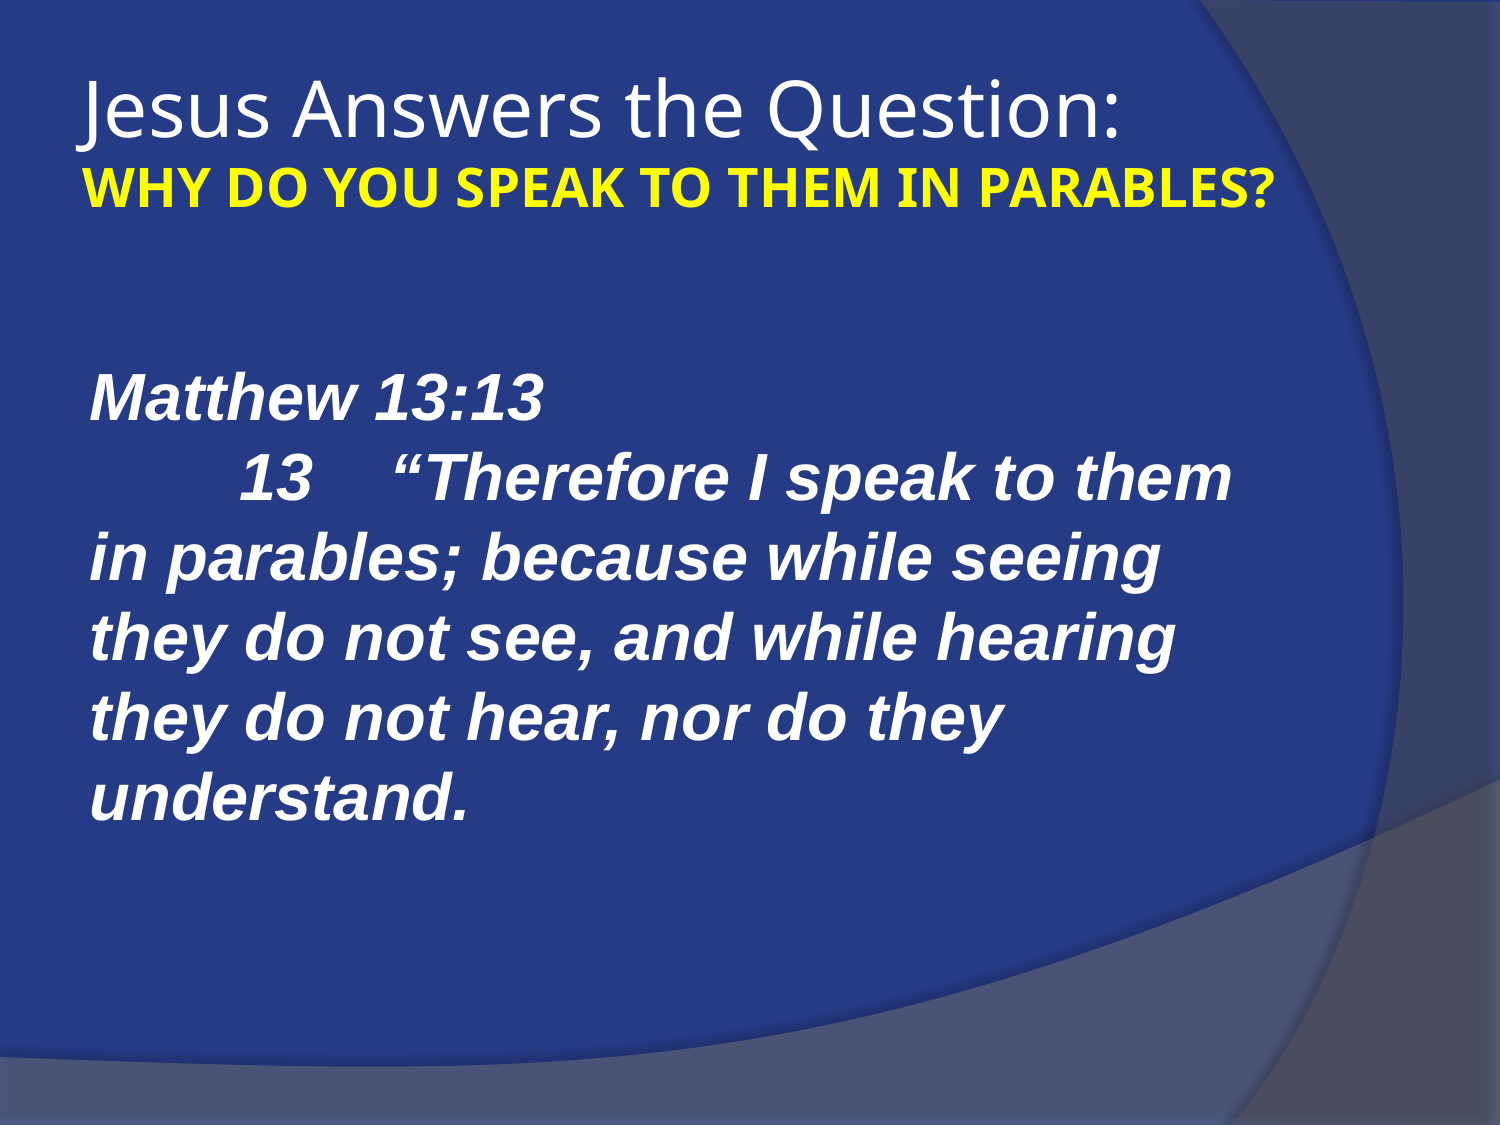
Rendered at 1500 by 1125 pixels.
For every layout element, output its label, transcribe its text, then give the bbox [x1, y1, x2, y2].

text_box Matthew 13:13 13 “Therefore I speak to them in parables; because while seeing they do not see, and while hearing they do not hear, nor do they understand. [74, 346, 1301, 842]
title Jesus Answers the Question: WHY DO YOU SPEAK TO THEM IN PARABLES? [75, 45, 1301, 233]
